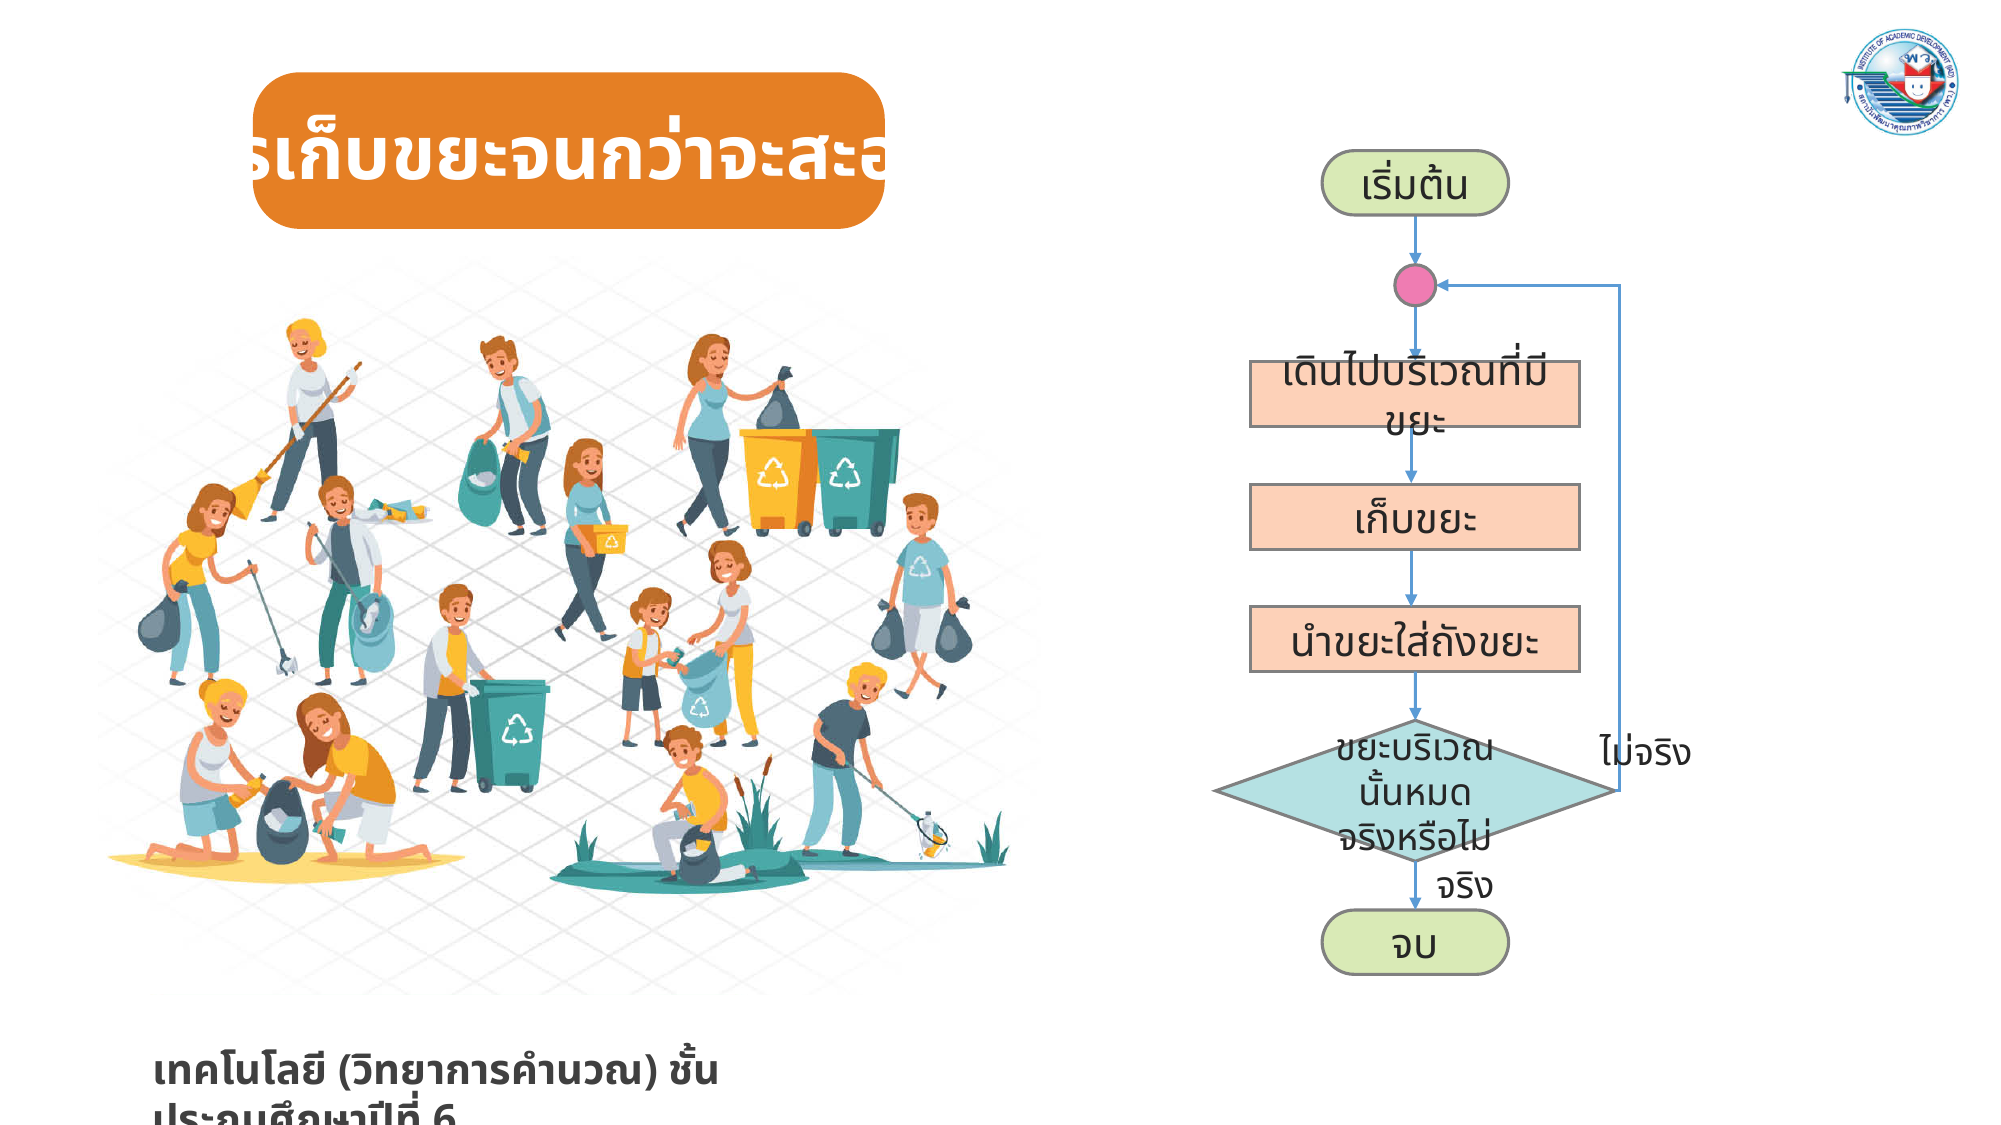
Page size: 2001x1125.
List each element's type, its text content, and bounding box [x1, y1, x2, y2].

picture [98, 256, 1041, 995]
footer เทคโนโลยี (วิทยาการคำนวณ) ชั้นประถมศึกษาปีที่ 6 [137, 1071, 813, 1115]
text_box การเก็บขยะจนกว่าจะสะอาด [139, 96, 999, 202]
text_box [1215, 150, 1693, 975]
text_box [256, 202, 882, 230]
picture [1840, 27, 1960, 137]
text_box [257, 71, 880, 96]
